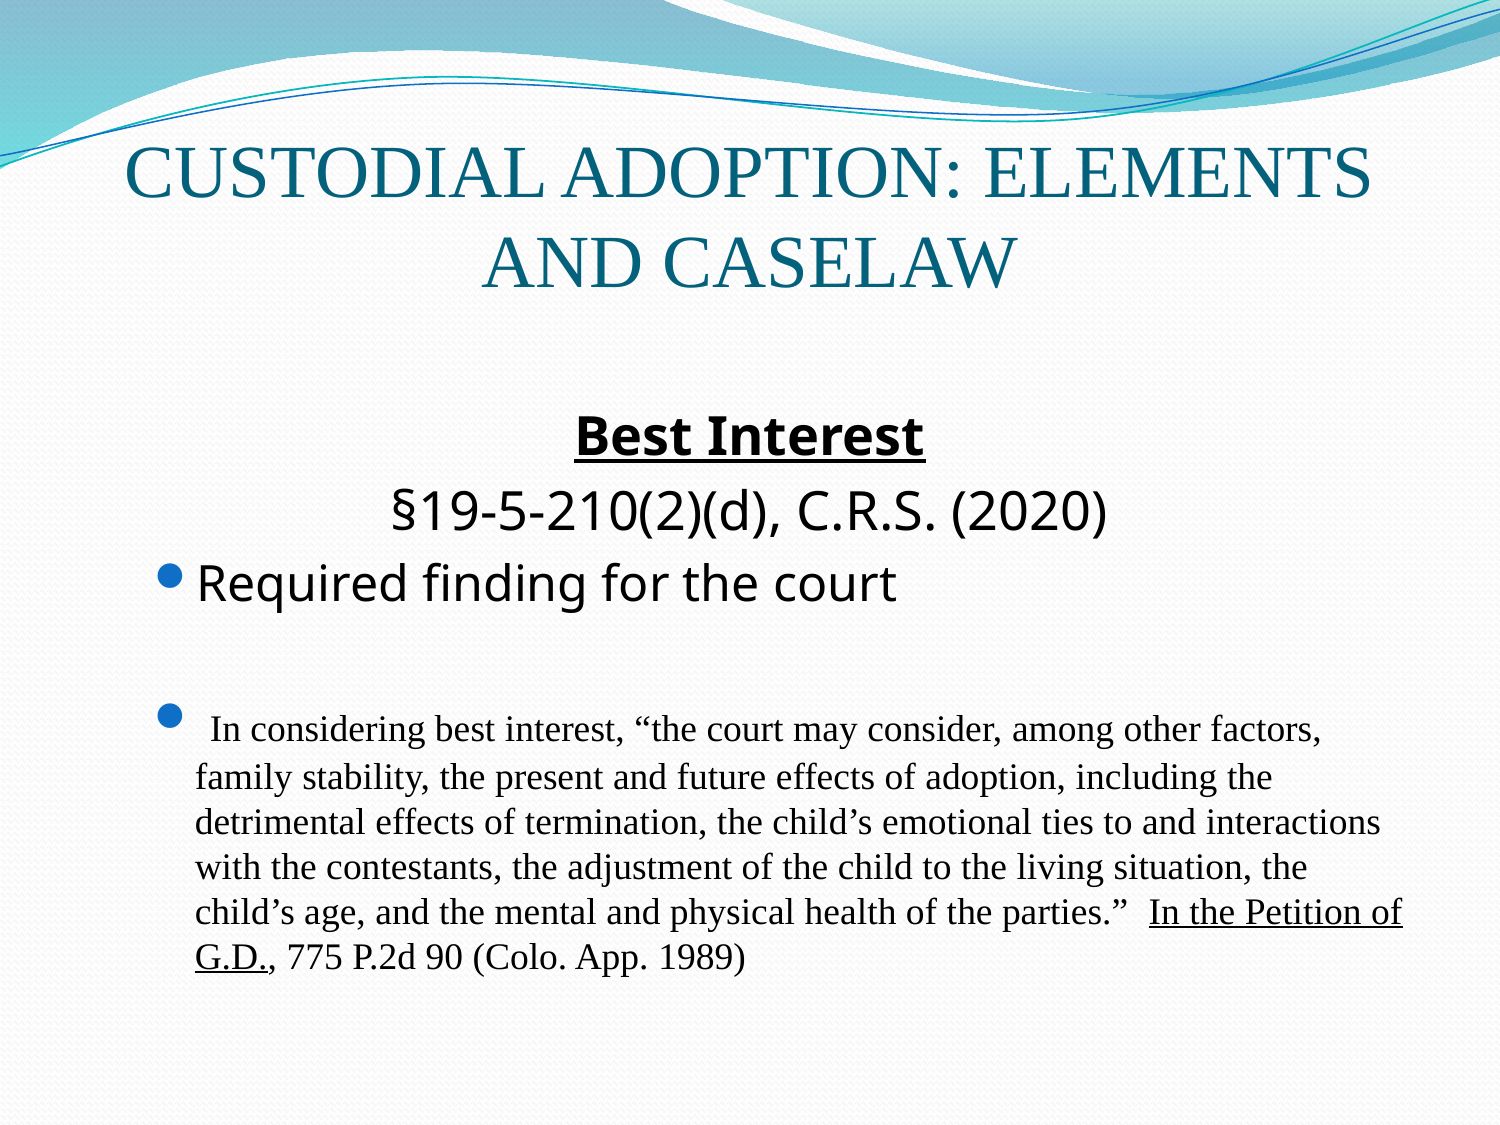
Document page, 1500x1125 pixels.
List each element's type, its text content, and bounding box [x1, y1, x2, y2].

title CUSTODIAL ADOPTION: ELEMENTS AND CASELAW [75, 115, 1425, 303]
list Best Interest §19-5-210(2)(d), C.R.S. (2020) Required finding for the court In considering best interest, “the court may consider, among other factors, family stability, the present and future effects of adoption, including the detrimental effects of termination, the child’s emotional ties to and interactions with the contestants, the adjustment of the child to the living situation, the child’s age, and the mental and physical health of the parties.” In the Petition of G.D., 775 P.2d 90 (Colo. App. 1989) [75, 317, 1425, 1038]
